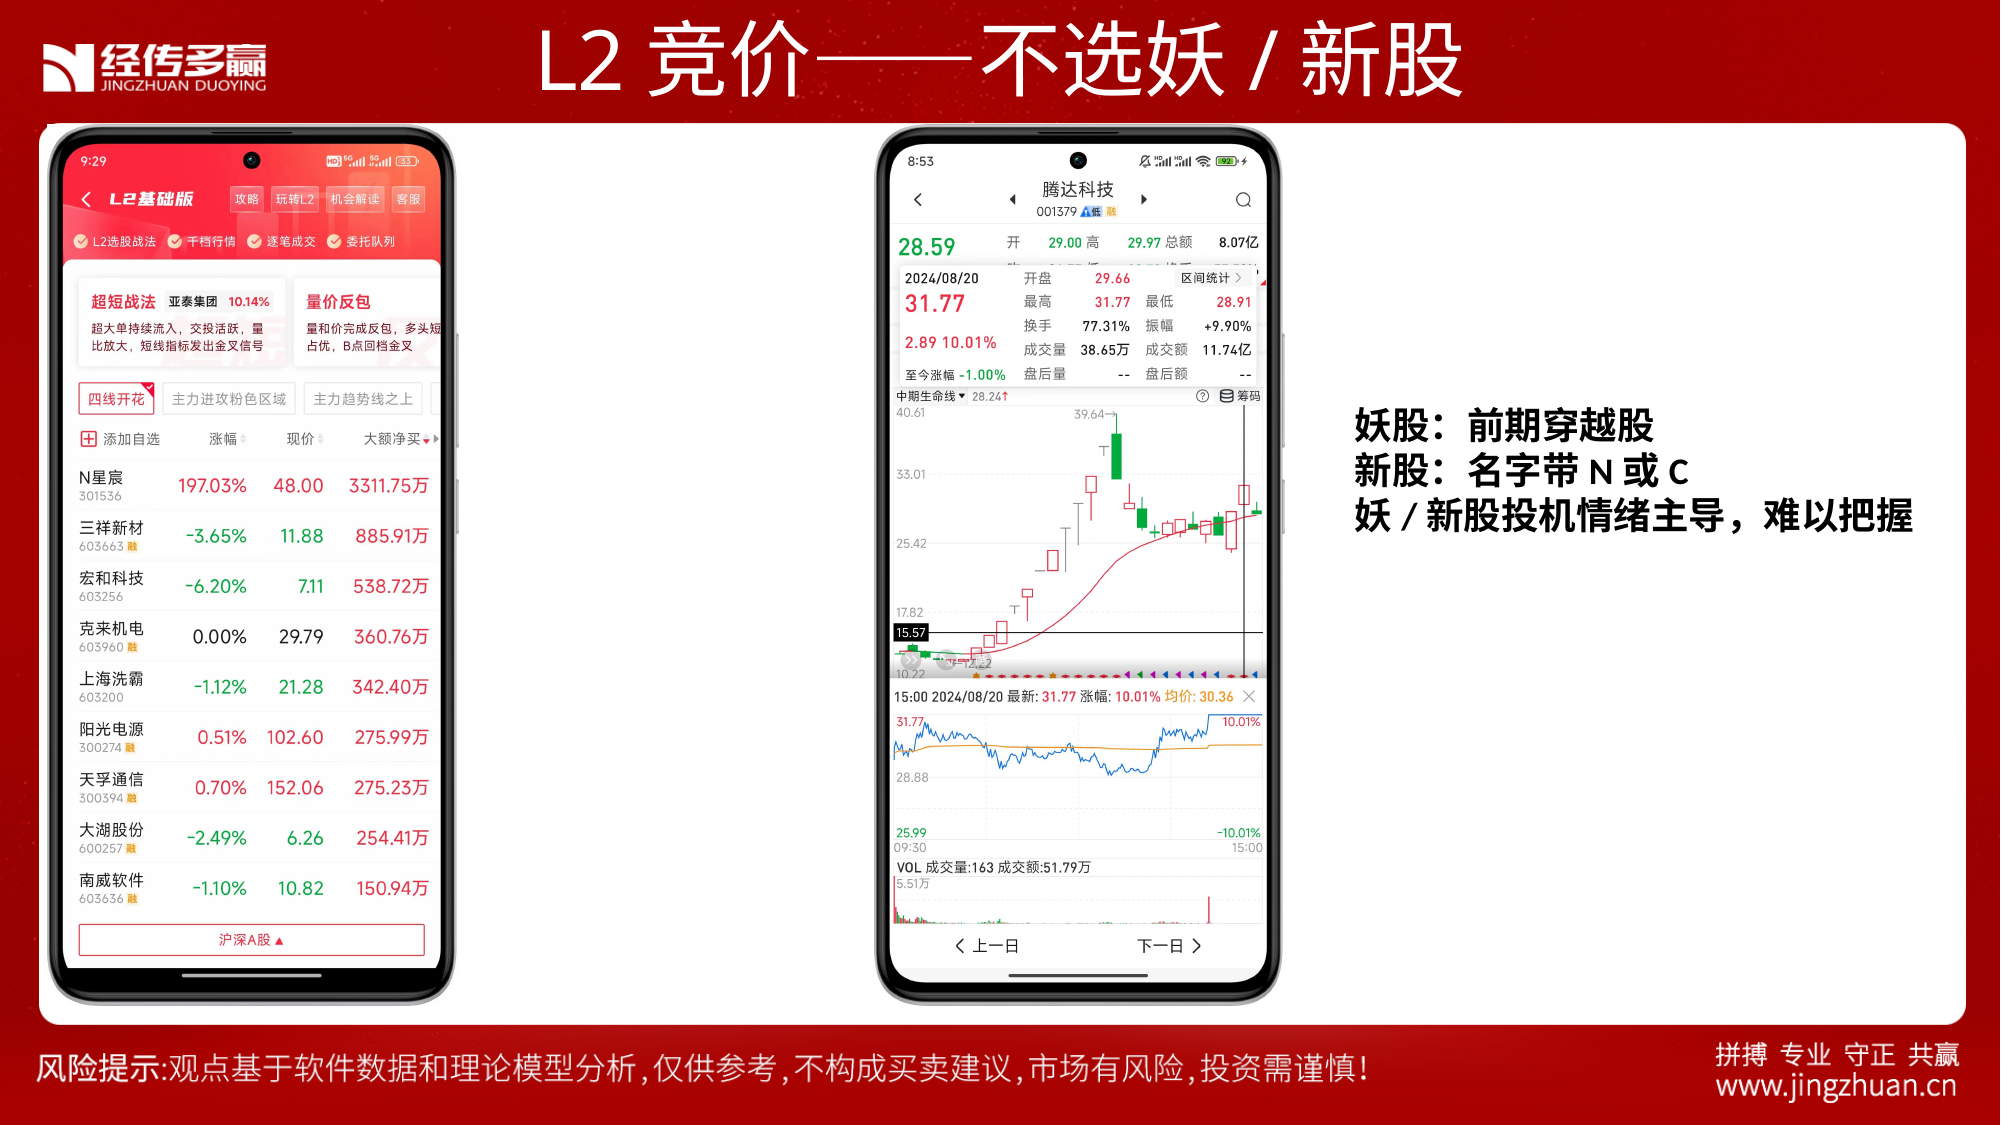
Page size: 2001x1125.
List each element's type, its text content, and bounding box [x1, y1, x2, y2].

text_box 妖股：前期穿越股 新股：名字带N或C 妖/新股投机情绪主导，难以把握 [1340, 394, 1953, 545]
text_box L2竞价——不选妖/新股 [471, 0, 1529, 115]
picture [0, 0, 2000, 1125]
